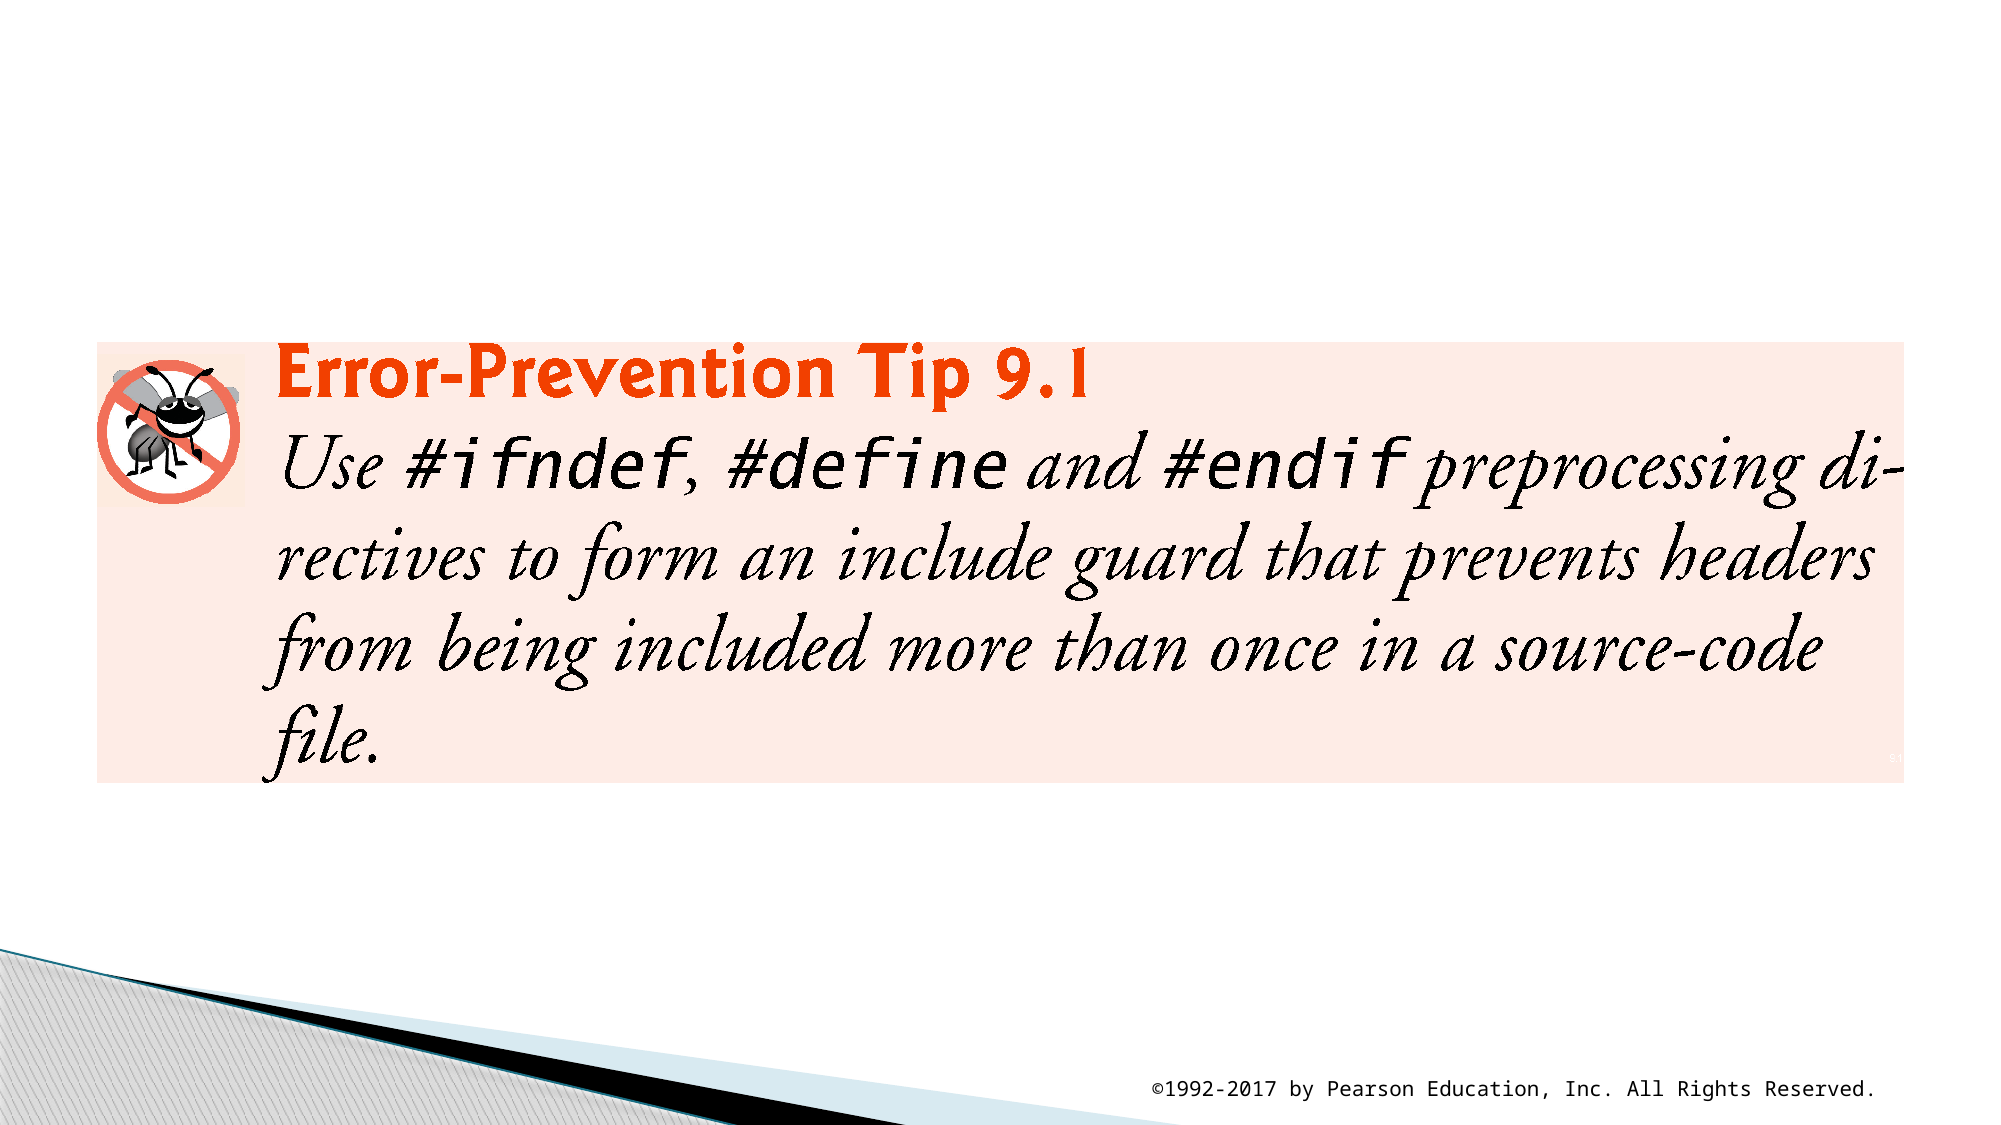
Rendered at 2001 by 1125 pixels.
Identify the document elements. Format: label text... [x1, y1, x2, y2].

picture [0, 245, 2000, 880]
footer ©1992-2017 by Pearson Education, Inc. All Rights Reserved. [866, 1051, 1892, 1112]
